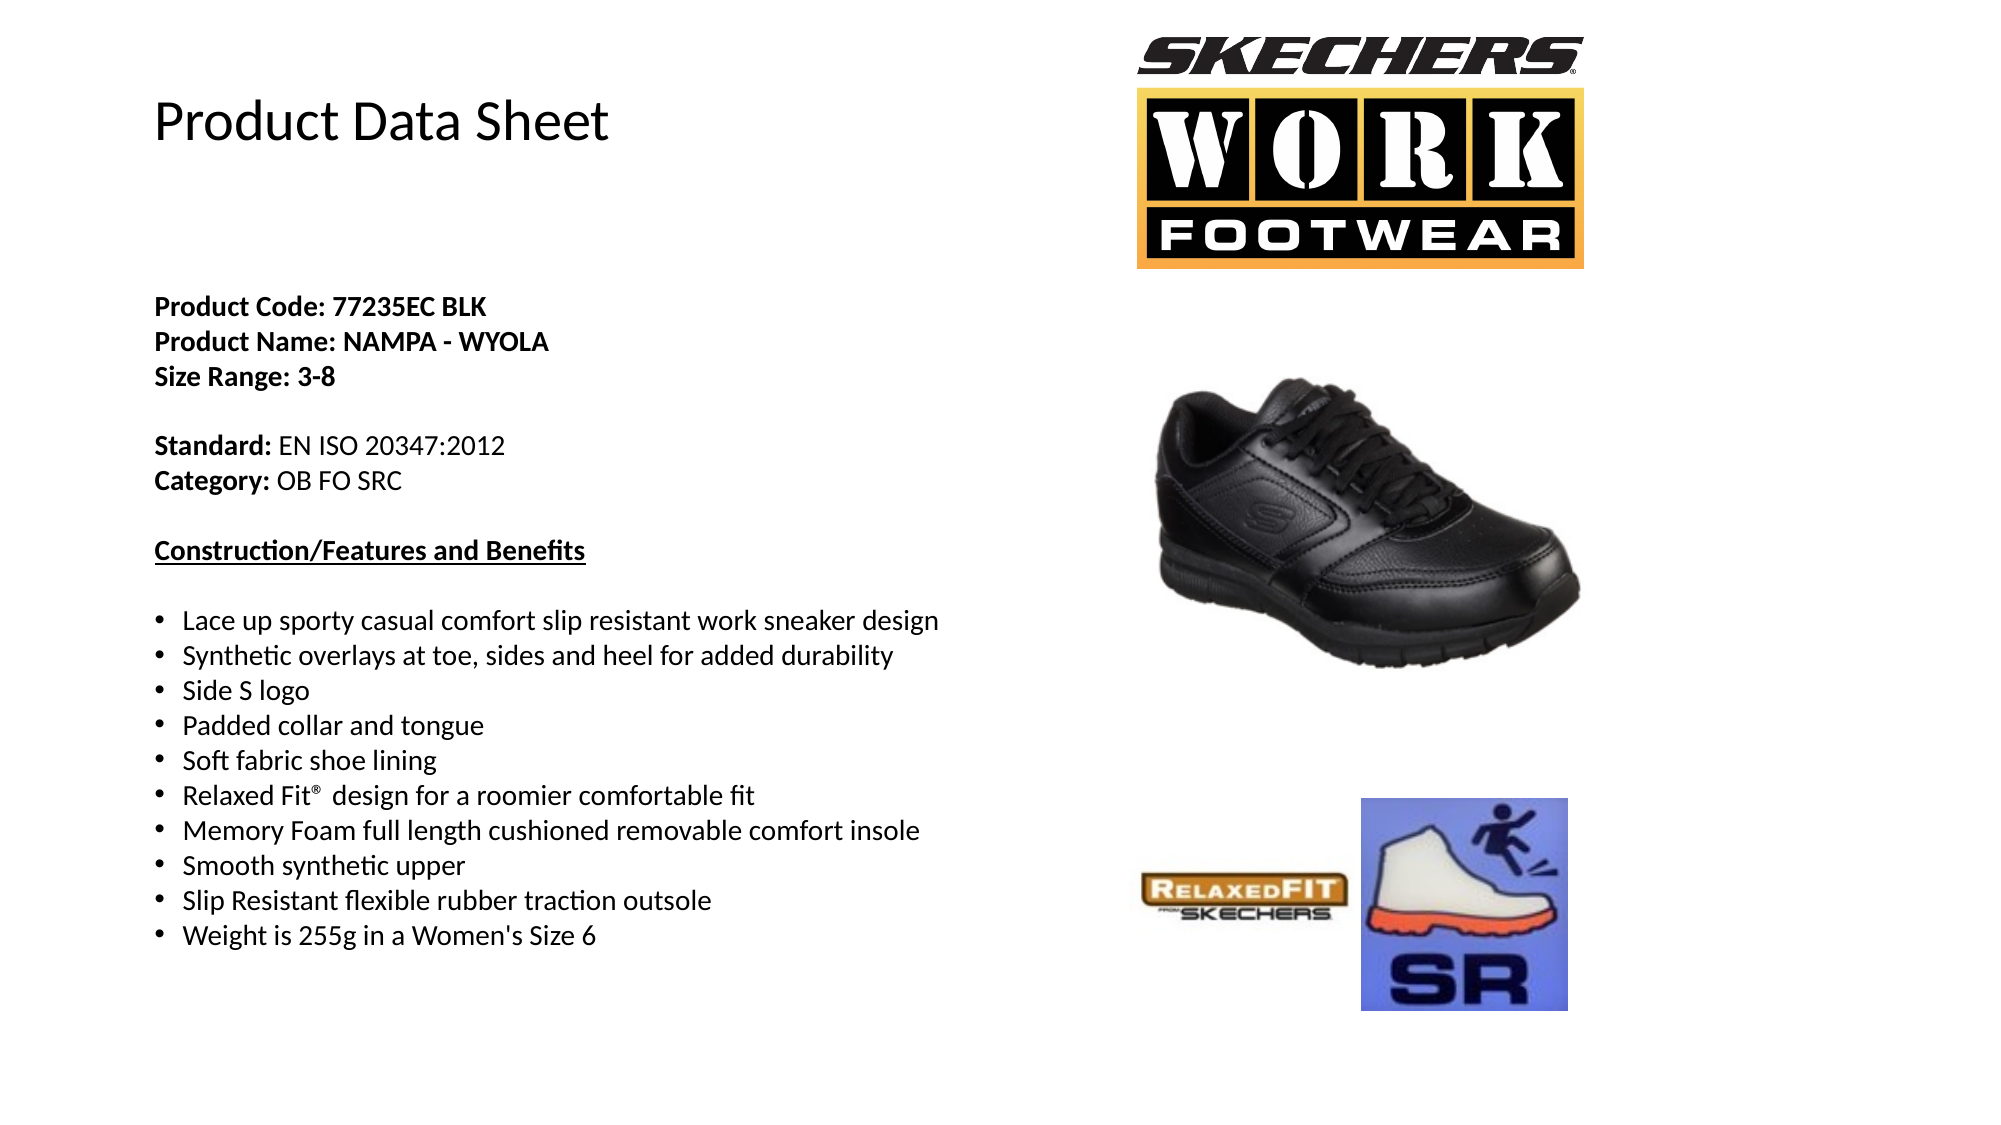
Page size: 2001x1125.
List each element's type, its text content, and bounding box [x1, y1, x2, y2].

picture [1129, 781, 1568, 1011]
picture [1142, 318, 1593, 716]
text_box Product Data Sheet​ ​ Product Code: 77235EC BLK ​Product Name: NAMPA - WYOLA Size Range: 3-8 Standard: EN ISO 20347:2012 Category: OB FO SRC Construction/Features and Benefits​ Lace up sporty casual comfort slip resistant work sneaker design Synthetic overlays at toe, sides and heel for added durability Side S logo Padded collar and tongue Soft fabric shoe lining Relaxed Fit® design for a roomier comfortable fit Memory Foam full length cushioned removable comfort insole Smooth synthetic upper Slip Resistant flexible rubber traction outsole Weight is 255g in a Women's Size 6 [139, 74, 1172, 959]
picture [1137, 37, 1584, 269]
